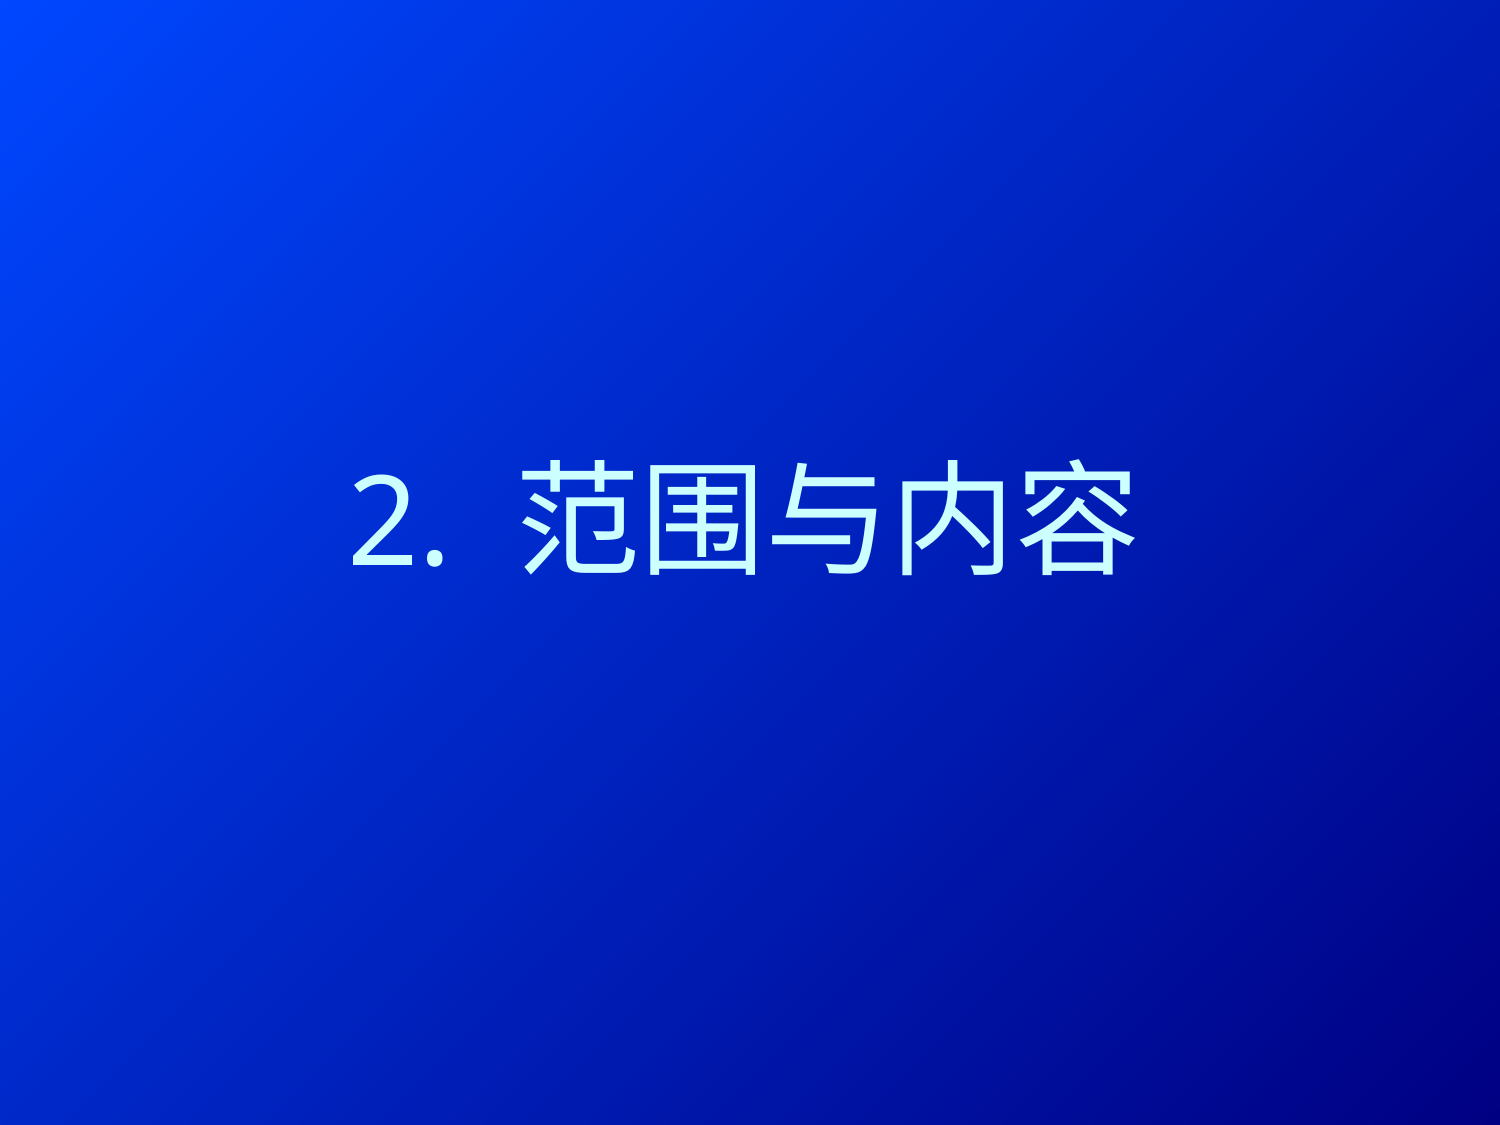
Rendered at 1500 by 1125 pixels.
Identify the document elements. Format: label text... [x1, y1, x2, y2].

text_box 2. 范围与内容 [332, 432, 1155, 598]
